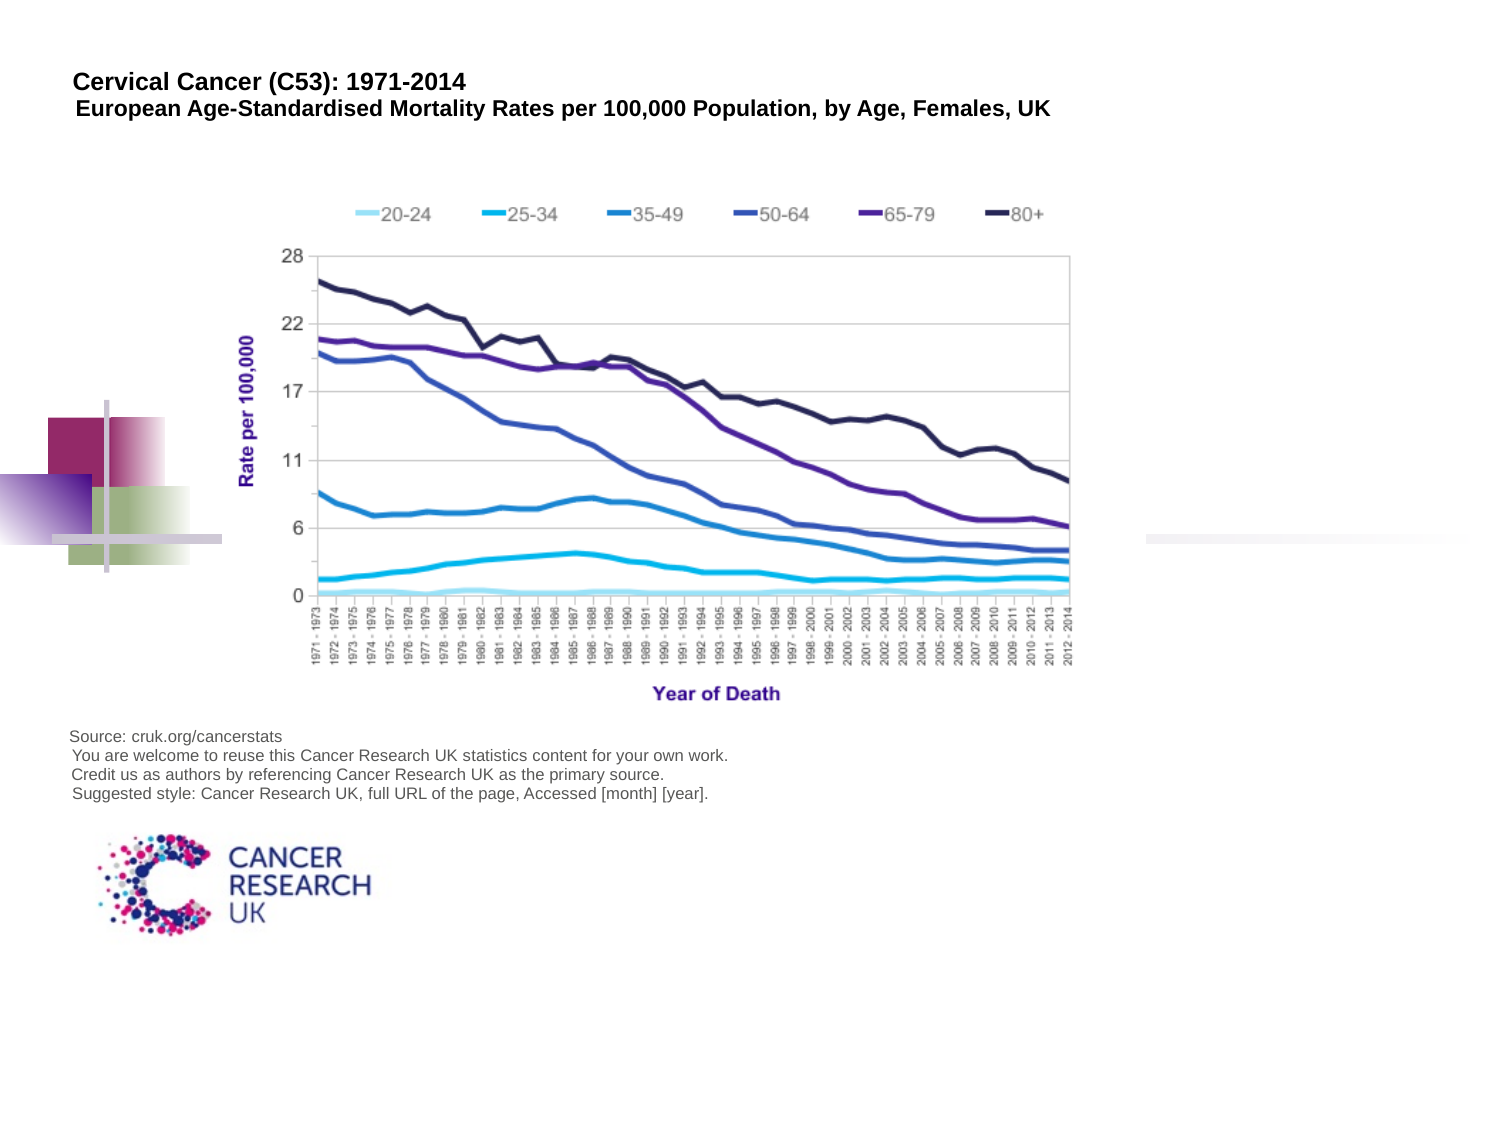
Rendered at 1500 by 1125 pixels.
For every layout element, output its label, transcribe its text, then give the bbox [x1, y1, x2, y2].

text_box Source: cruk.org/cancerstats [55, 718, 297, 753]
text_box Credit us as authors by referencing Cancer Research UK as the primary source. [57, 757, 684, 791]
text_box Cervical Cancer (C53): 1971-2014 [58, 59, 481, 103]
picture [73, 811, 395, 961]
text_box You are welcome to reuse this Cancer Research UK statistics content for your own work. [58, 738, 748, 772]
picture [221, 137, 1146, 717]
text_box Suggested style: Cancer Research UK, full URL of the page, Accessed [month] [year]. [58, 776, 724, 810]
text_box European Age-Standardised Mortality Rates per 100,000 Population, by Age, Females, UK [62, 86, 1066, 128]
